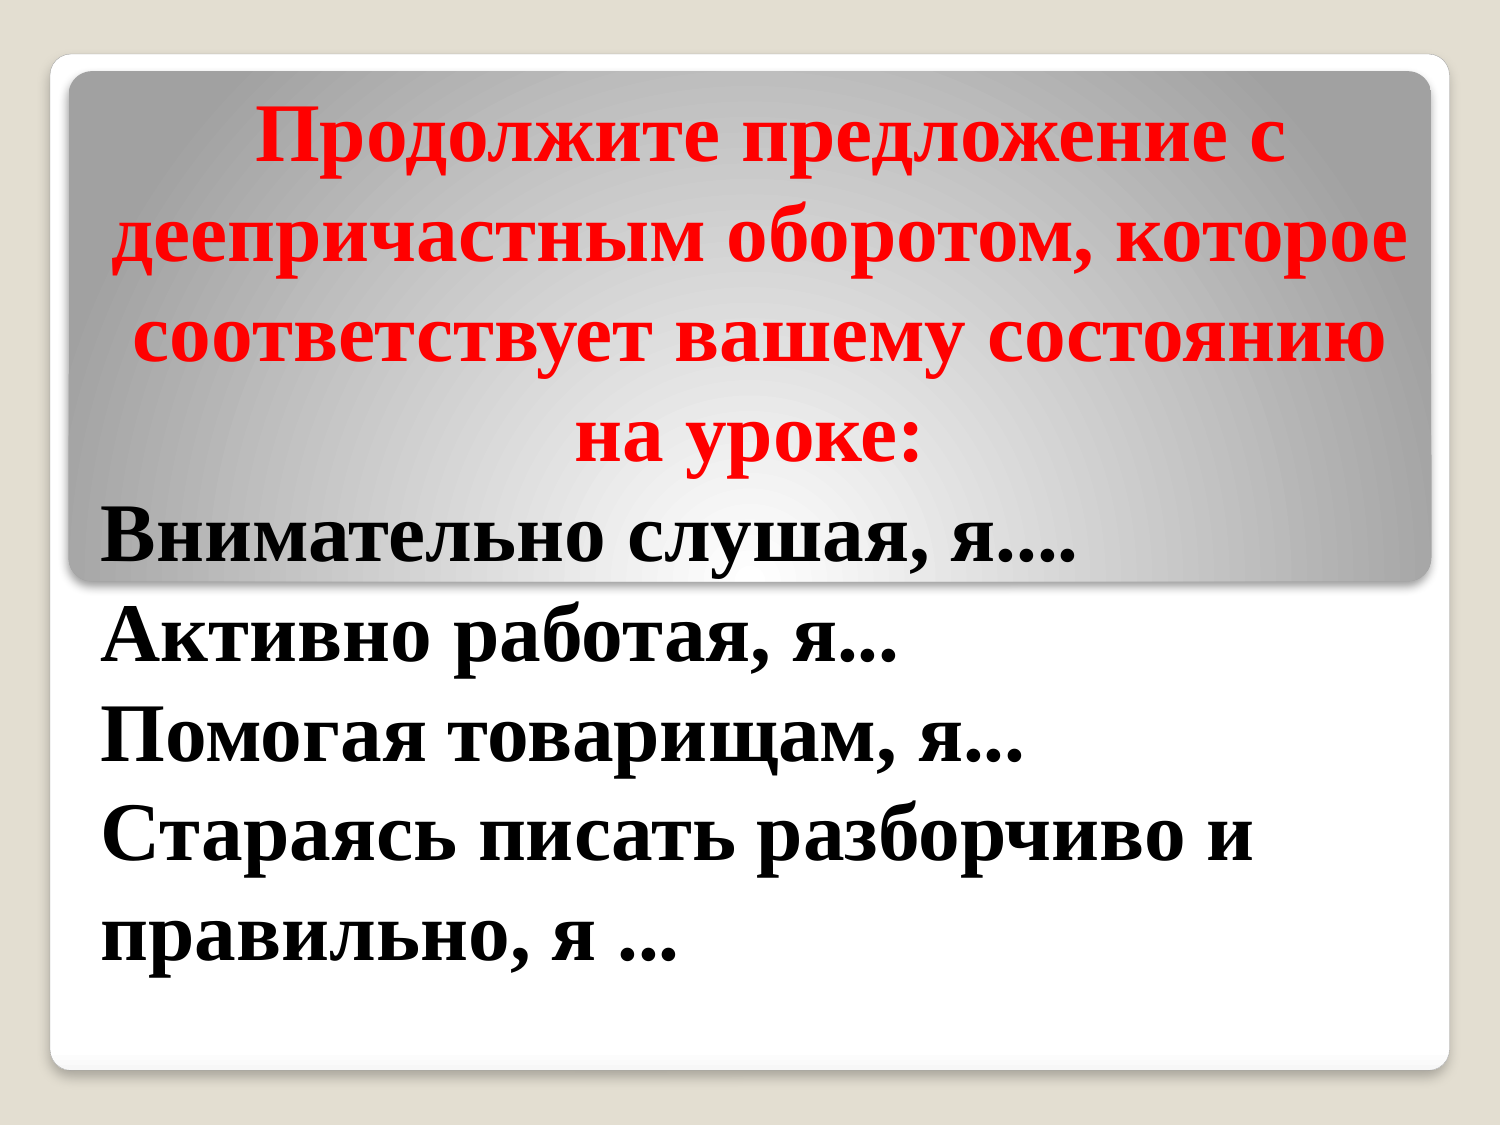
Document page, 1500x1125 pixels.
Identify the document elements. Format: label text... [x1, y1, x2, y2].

subtitle Продолжите предложение с деепричастным оборотом, которое соответствует вашему состоянию на уроке: Внимательно слушая, я.... Активно работая, я... Помогая товарищам, я... Стараясь писать разборчиво и правильно, я ... [64, 78, 1436, 1059]
